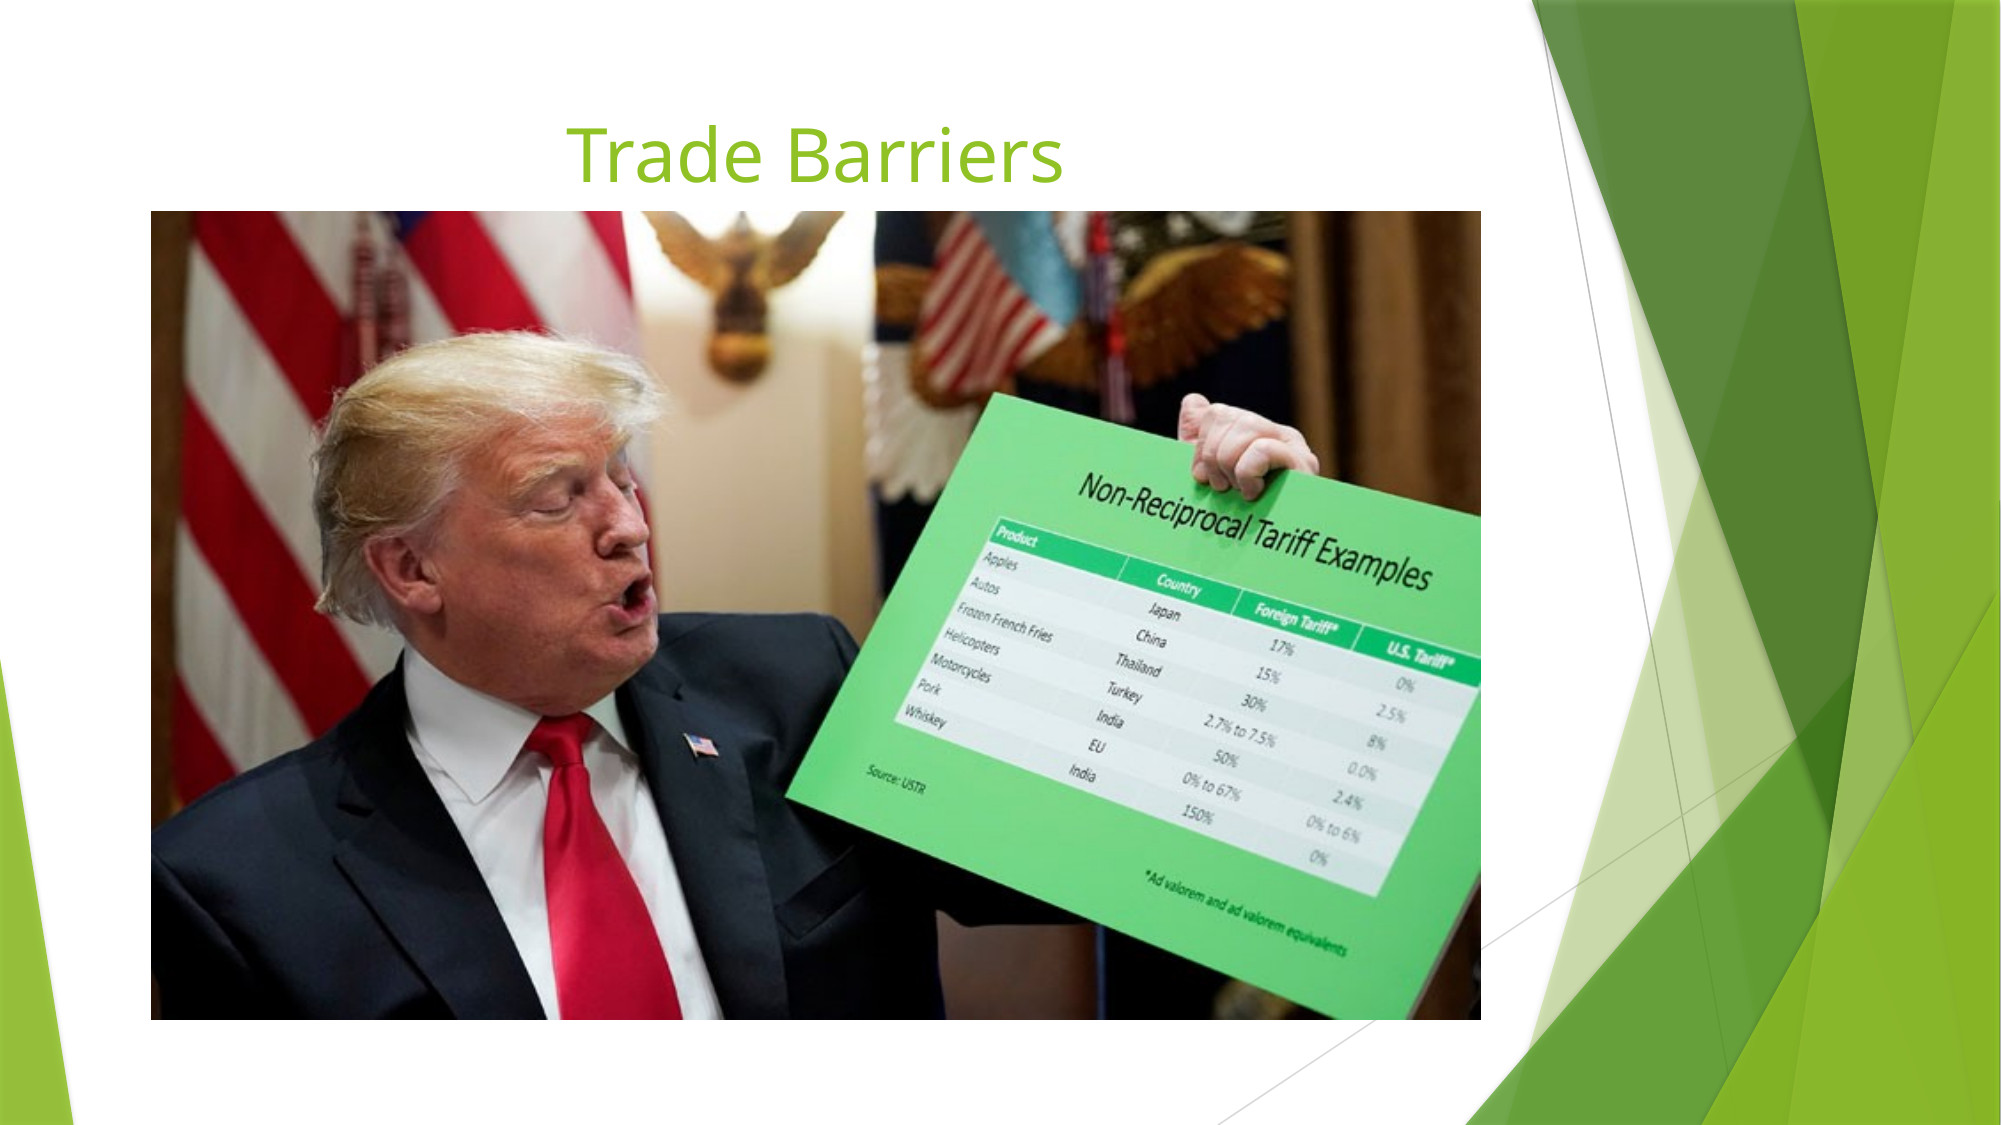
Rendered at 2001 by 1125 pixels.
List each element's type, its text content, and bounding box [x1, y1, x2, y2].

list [151, 210, 1482, 1021]
title Trade Barriers [111, 99, 1522, 212]
